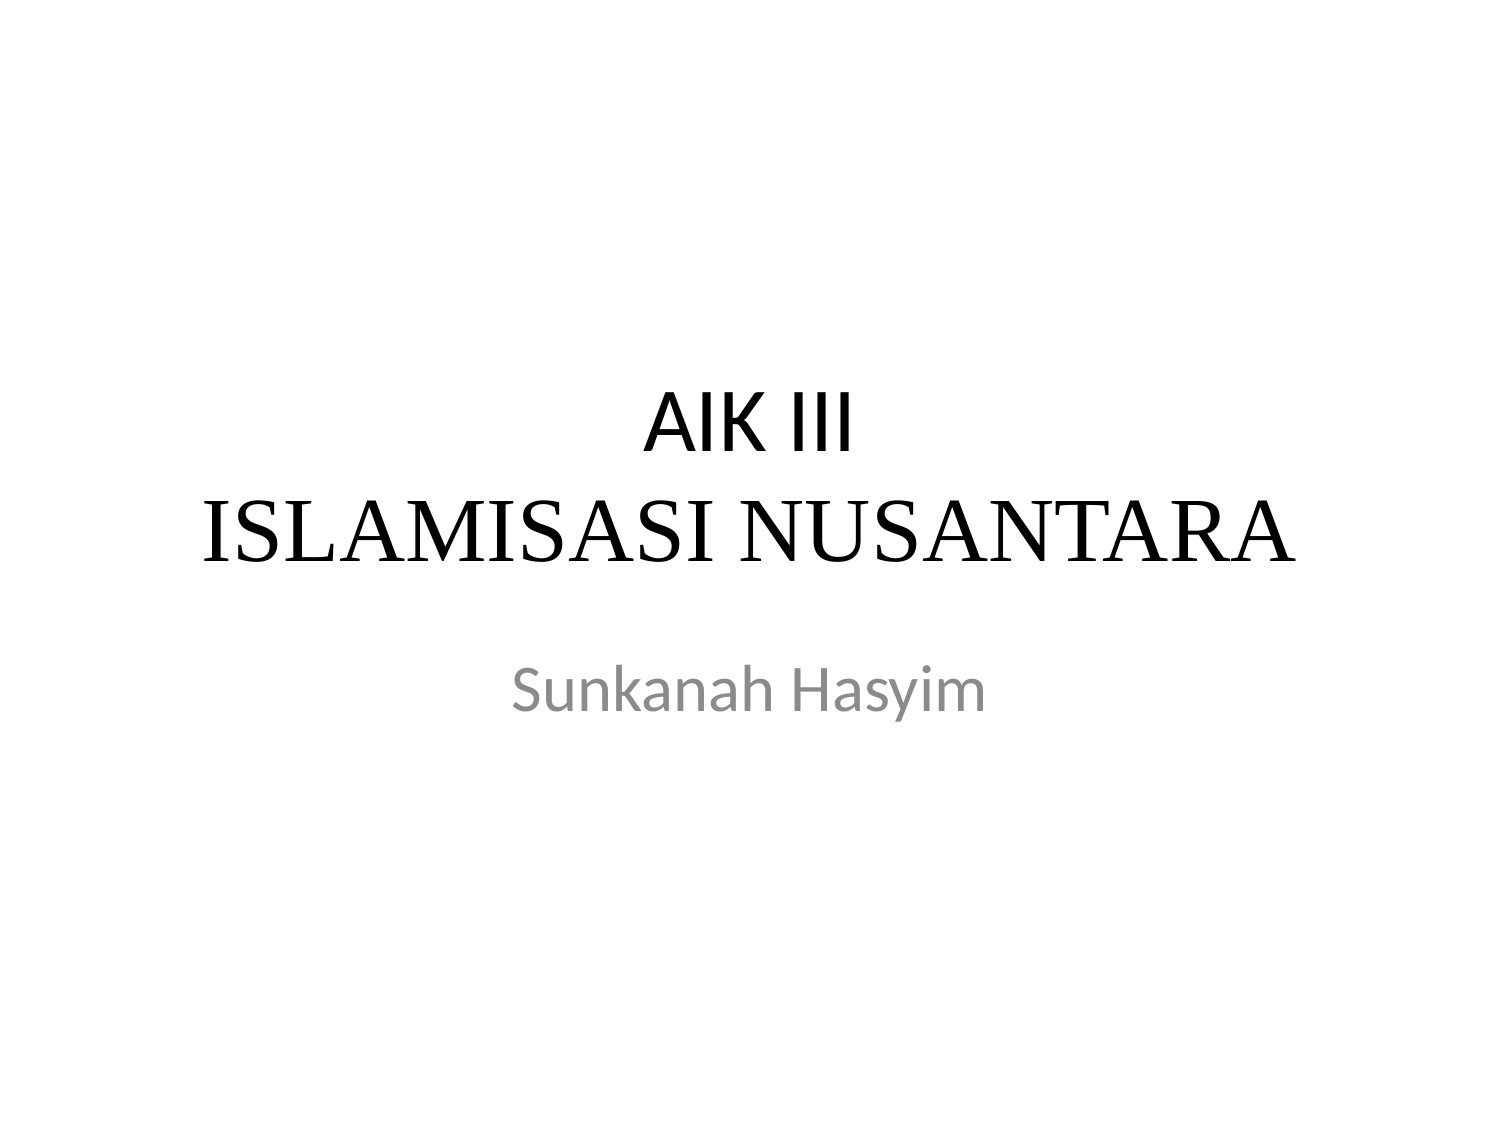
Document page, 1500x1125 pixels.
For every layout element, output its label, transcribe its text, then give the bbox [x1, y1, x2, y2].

title AIK III ISLAMISASI NUSANTARA [112, 349, 1388, 591]
subtitle Sunkanah Hasyim [225, 637, 1275, 925]
